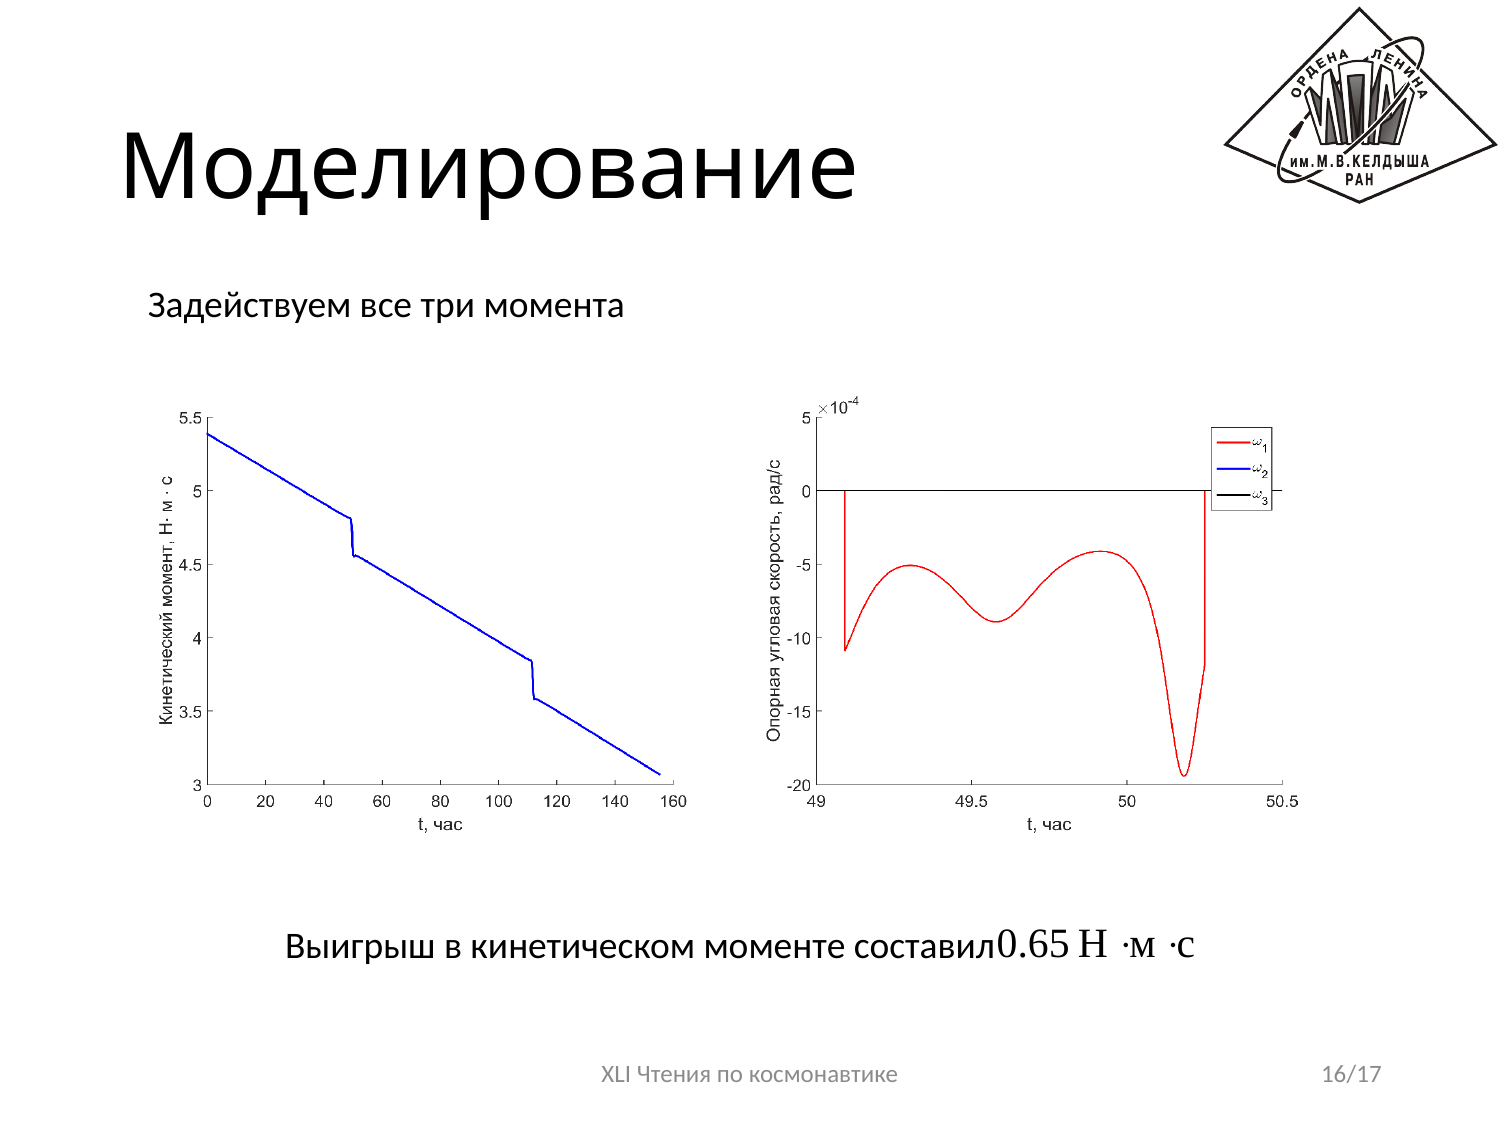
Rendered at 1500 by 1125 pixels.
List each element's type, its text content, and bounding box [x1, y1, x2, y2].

picture [1217, 1, 1500, 209]
text_box Выигрыш в кинетическом моменте составил [270, 913, 1020, 974]
title Моделирование [103, 59, 1397, 278]
list Задействуем все три момента [132, 277, 1427, 992]
picture [129, 383, 730, 834]
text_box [993, 924, 1198, 973]
footer XLI Чтения по космонавтике [496, 1042, 1004, 1103]
picture [738, 383, 1339, 834]
slide_number 16/17 [1059, 1042, 1397, 1103]
